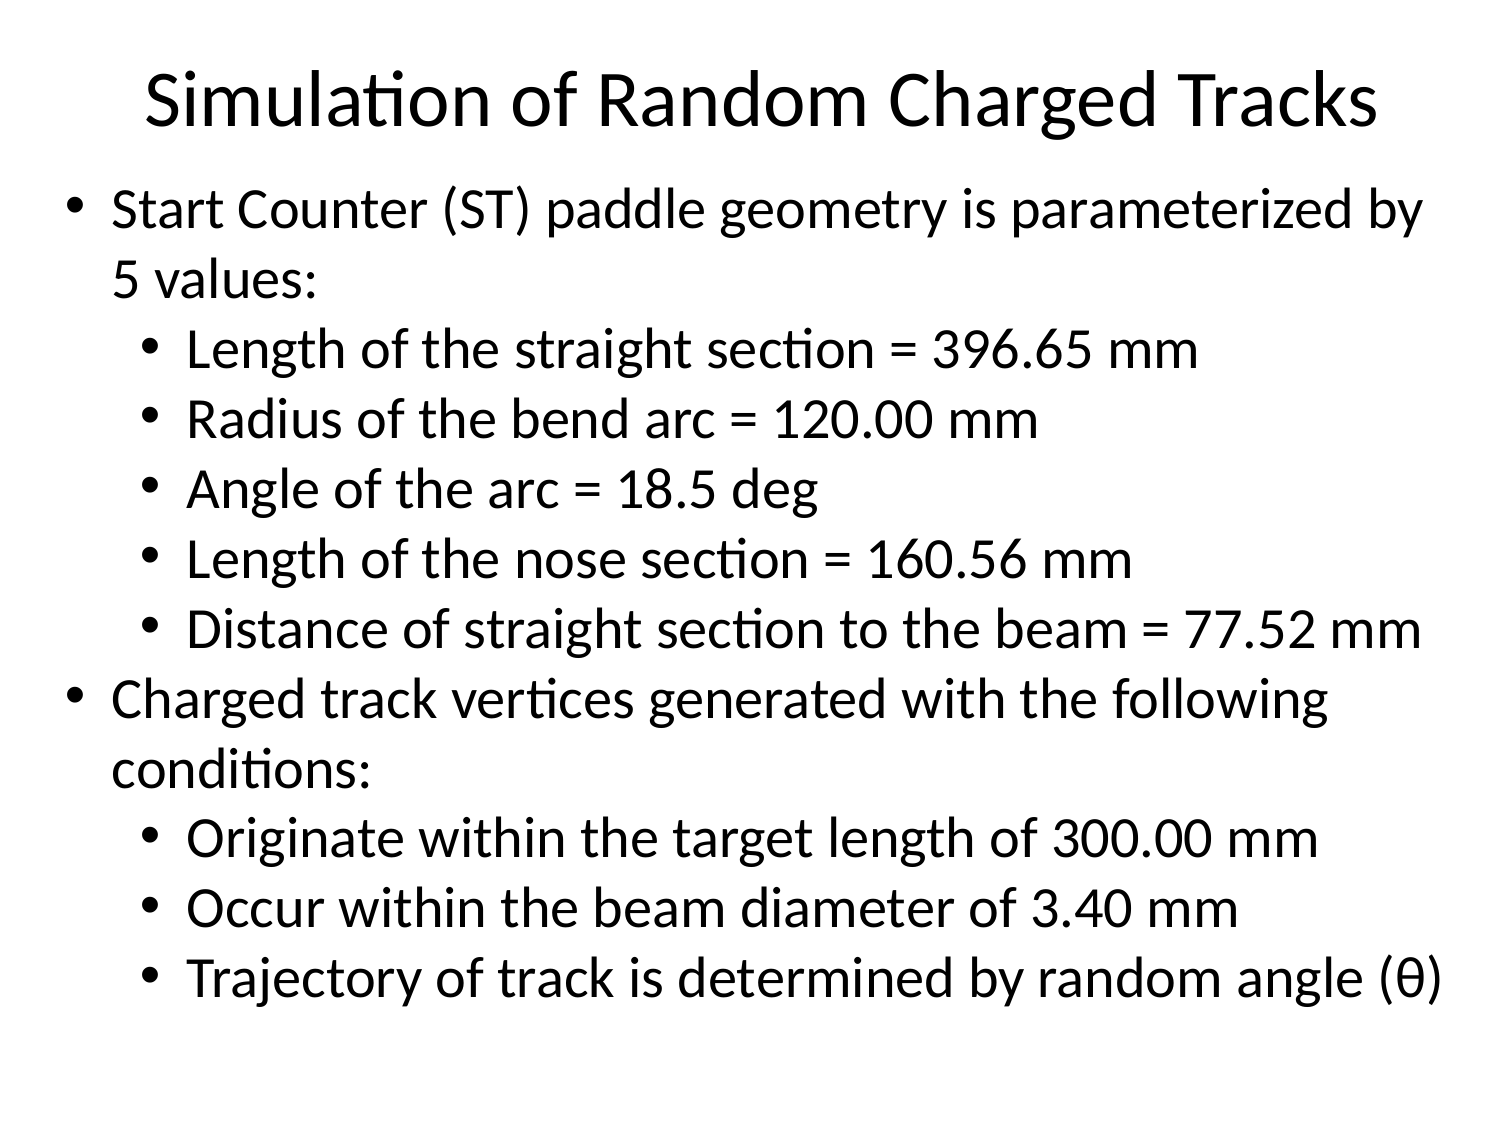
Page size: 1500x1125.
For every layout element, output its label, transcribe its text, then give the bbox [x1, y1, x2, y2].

title Simulation of Random Charged Tracks [87, 0, 1438, 162]
text_box Start Counter (ST) paddle geometry is parameterized by 5 values: Length of the straight section = 396.65 mm Radius of the bend arc = 120.00 mm Angle of the arc = 18.5 deg Length of the nose section = 160.56 mm Distance of straight section to the beam = 77.52 mm Charged track vertices generated with the following conditions: Originate within the target length of 300.00 mm Occur within the beam diameter of 3.40 mm Trajectory of track is determined by random angle (θ) [49, 162, 1475, 1017]
